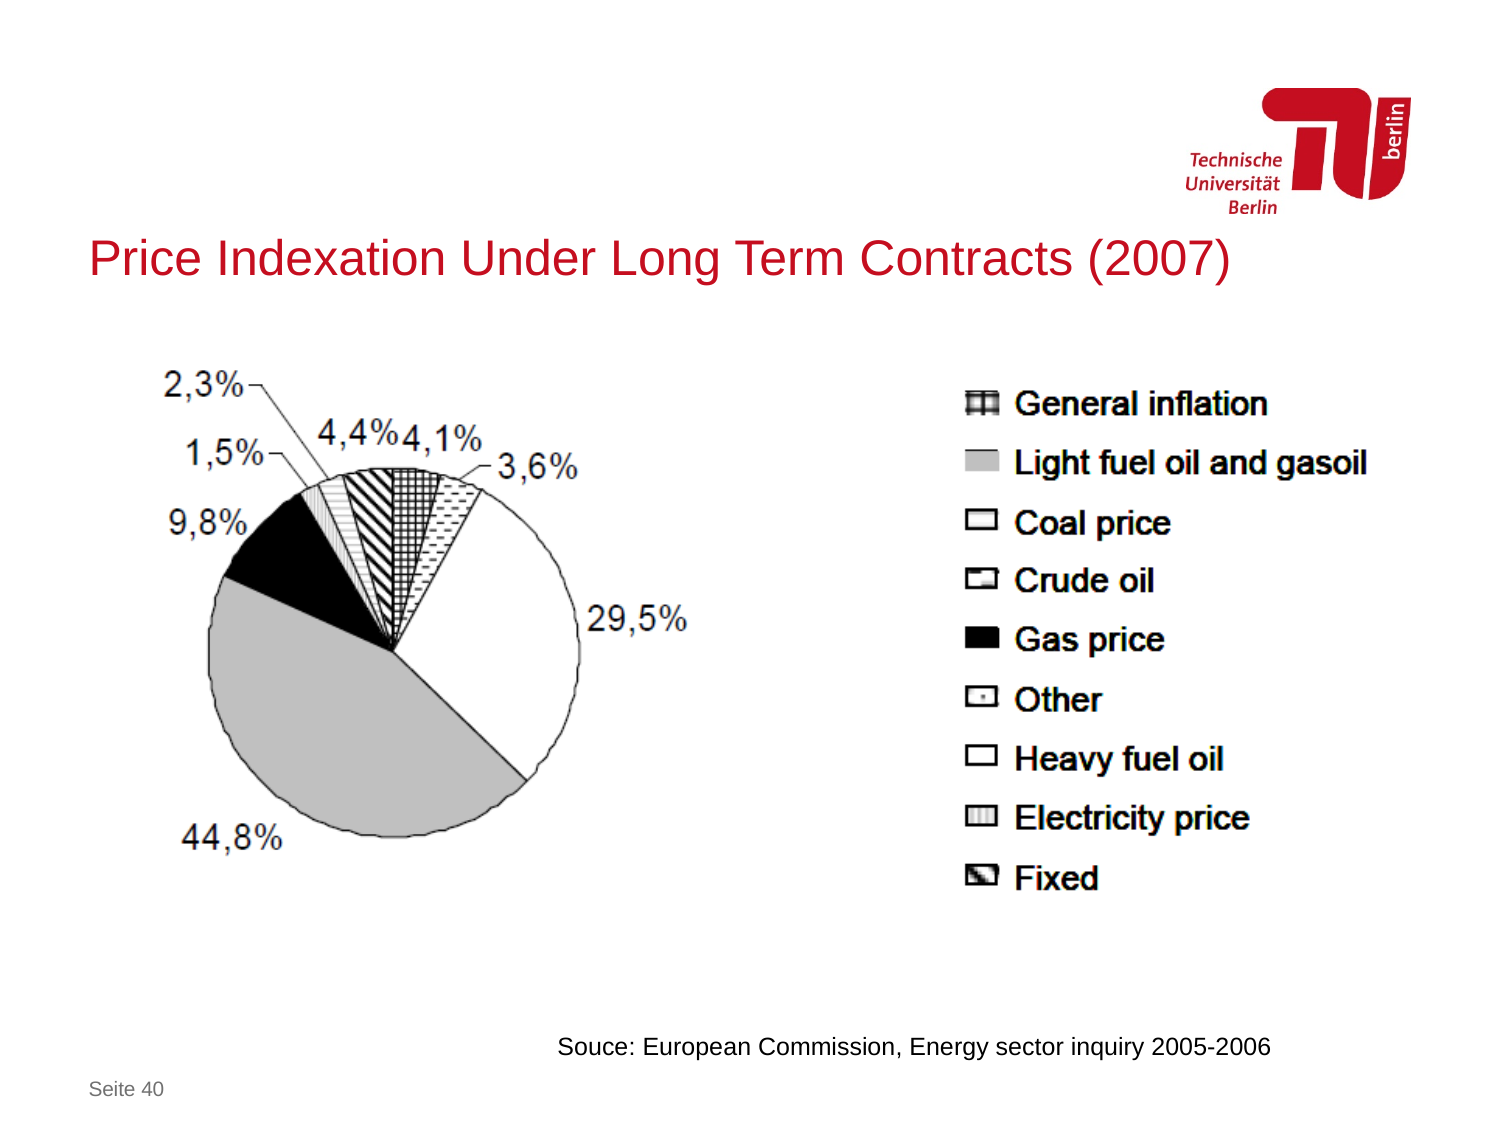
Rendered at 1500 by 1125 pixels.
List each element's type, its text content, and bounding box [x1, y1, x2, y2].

picture [1186, 88, 1411, 214]
slide_number Seite 40 [88, 1075, 1176, 1101]
title Price Indexation Under Long Term Contracts (2007) [88, 226, 1411, 286]
text_box Souce: European Commission, Energy sector inquiry 2005-2006 [490, 1023, 1288, 1068]
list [109, 338, 1411, 953]
